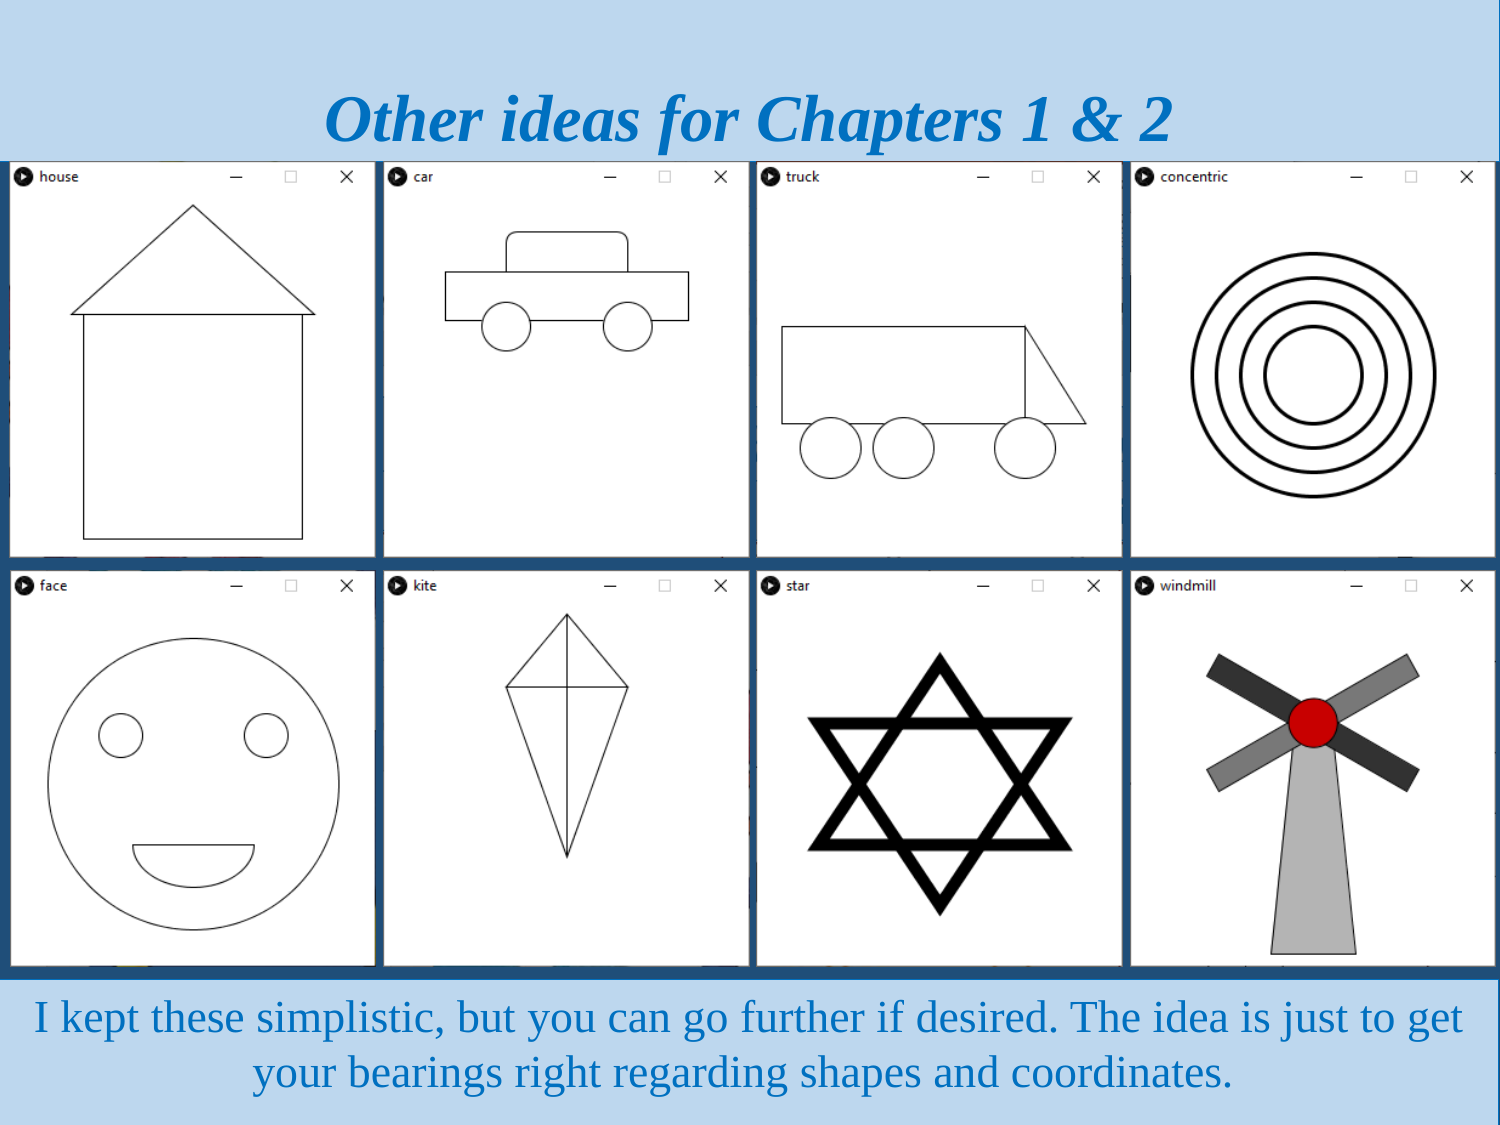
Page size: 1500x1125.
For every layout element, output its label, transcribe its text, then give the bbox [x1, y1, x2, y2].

picture [383, 161, 750, 558]
picture [9, 161, 376, 558]
picture [383, 570, 750, 967]
picture [1130, 161, 1496, 558]
picture [756, 161, 1123, 558]
text_box I kept these simplistic, but you can go further if desired. The idea is just to get your bearings right regarding shapes and coordinates. [0, 979, 1499, 1125]
text_box Other ideas for Chapters 1 & 2 [0, 0, 1500, 162]
picture [10, 570, 376, 967]
picture [1130, 570, 1496, 967]
picture [756, 570, 1123, 967]
